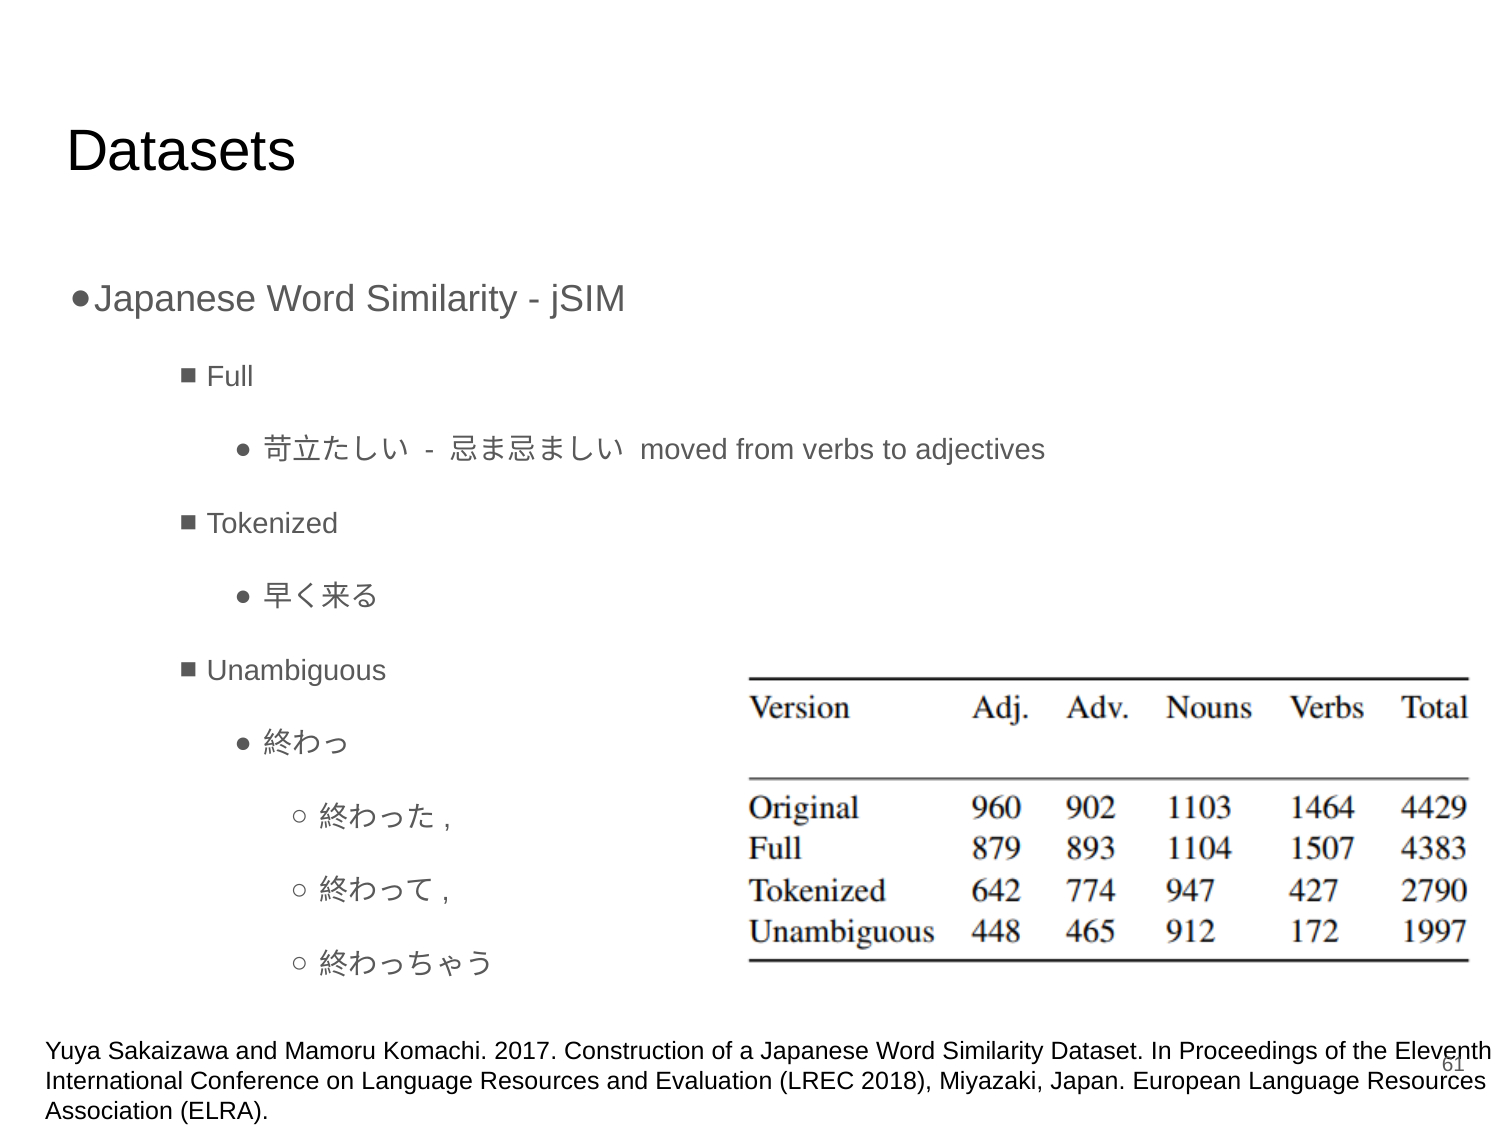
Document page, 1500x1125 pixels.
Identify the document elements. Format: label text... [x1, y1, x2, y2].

text_box Yuya Sakaizawa and Mamoru Komachi. 2017. Construction of a Japanese Word Similarity Dataset. In Proceedings of the Eleventh International Conference on Language Resources and Evaluation (LREC 2018), Miyazaki, Japan. European Language Resources Association (ELRA). [30, 951, 1500, 1125]
list Japanese Word Similarity - jSIM Full 苛立たしい - 忌ま忌ましい moved from verbs to adjectives Tokenized 早く来る Unambiguous 終わっ 終わった, 終わって, 終わっちゃう [51, 252, 1449, 951]
title Datasets [51, 97, 1449, 223]
slide_number 61 [1389, 1019, 1480, 1106]
picture [715, 654, 1500, 987]
